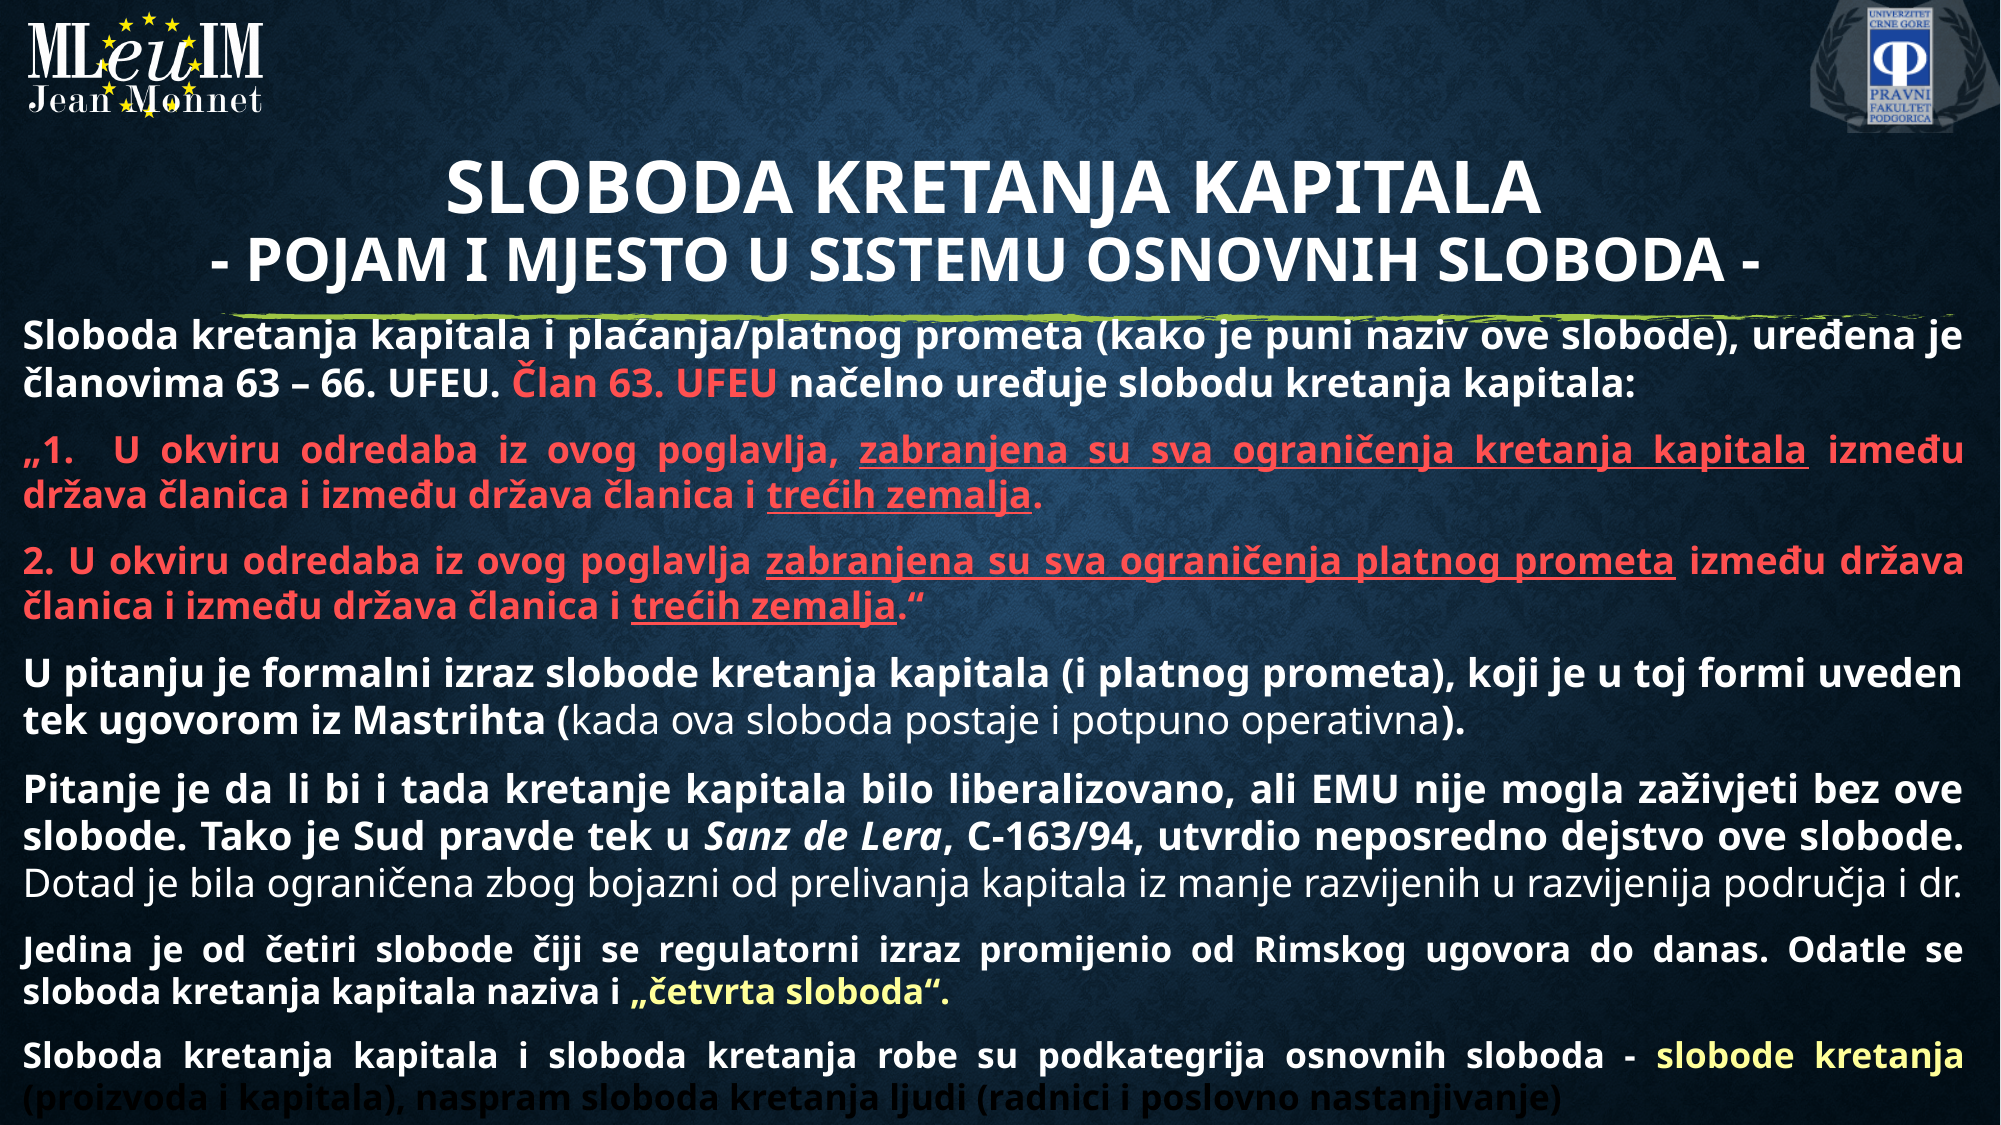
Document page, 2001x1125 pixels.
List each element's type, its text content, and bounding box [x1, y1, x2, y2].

list Sloboda kretanja kapitala i plaćanja/platnog prometa (kako je puni naziv ove slobode), uređena je članovima 63 – 66. UFEU. Član 63. UFEU načelno uređuje slobodu kretanja kapitala: „1. U okviru odredaba iz ovog poglavlja, zabranjena su sva ograničenja kretanja kapitala između država članica i između država članica i trećih zemalja. 2. U okviru odredaba iz ovog poglavlja zabranjena su sva ograničenja platnog prometa između država članica i između država članica i trećih zemalja.“ U pitanju je formalni izraz slobode kretanja kapitala (i platnog prometa), koji je u toj formi uveden tek ugovorom iz Mastrihta (kada ova sloboda postaje i potpuno operativna). Pitanje je da li bi i tada kretanje kapitala bilo liberalizovano, ali EMU nije mogla zaživjeti bez ove slobode. Tako je Sud pravde tek u Sanz de Lera, C-163/94, utvrdio neposredno dejstvo ove slobode. Dotad je bila ograničena zbog bojazni od prelivanja kapitala iz manje razvijenih u razvijenija područja i dr. Jedina je od četiri slobode čiji se regulatorni izraz promijenio od Rimskog ugovora do danas. Odatle se sloboda kretanja kapitala naziva i „četvrta sloboda“. Sloboda kretanja kapitala i sloboda kretanja robe su podkategrija osnovnih sloboda - slobode kretanja (proizvoda i kapitala), naspram sloboda kretanja ljudi (radnici i poslovno nastanjivanje) [7, 302, 1981, 1114]
picture [1809, 0, 2000, 133]
picture [0, 11, 270, 119]
title SLOBODA KRETANja Kapitala - pojam i mjesto u sistemu osnovnih sloboda - [7, 137, 1981, 302]
